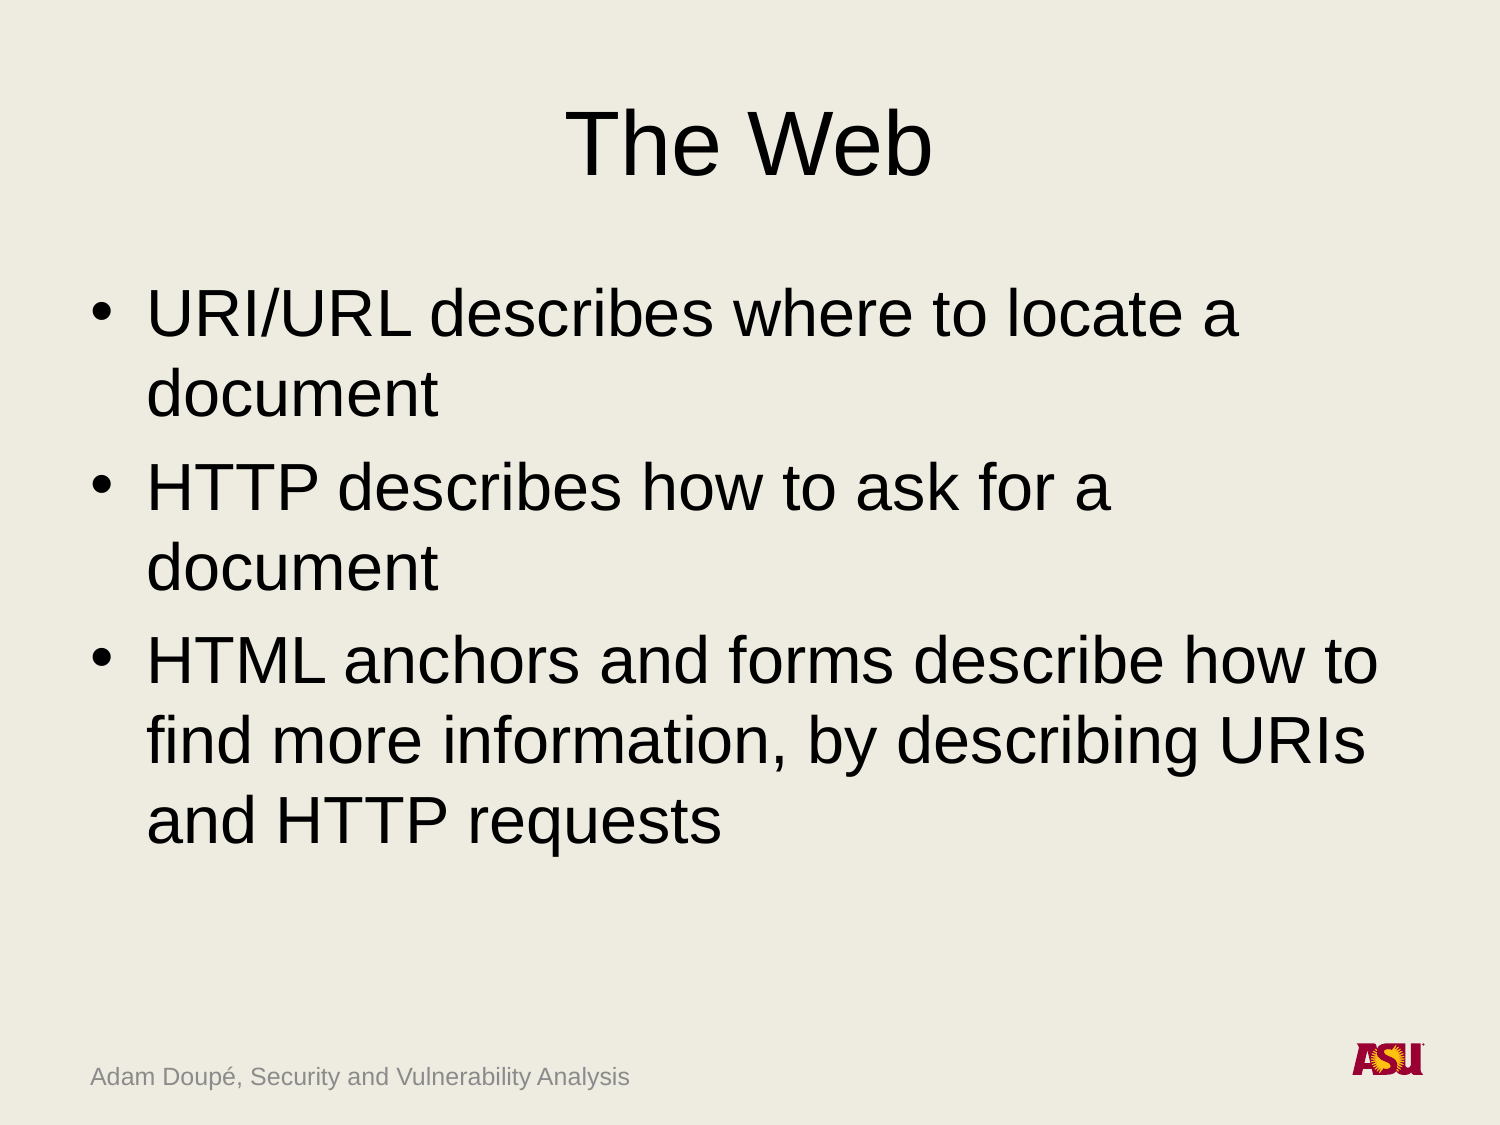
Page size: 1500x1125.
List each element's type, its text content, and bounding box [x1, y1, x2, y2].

list URI/URL describes where to locate a document HTTP describes how to ask for a document HTML anchors and forms describe how to find more information, by describing URIs and HTTP requests [75, 262, 1425, 1005]
title The Web [75, 45, 1425, 233]
